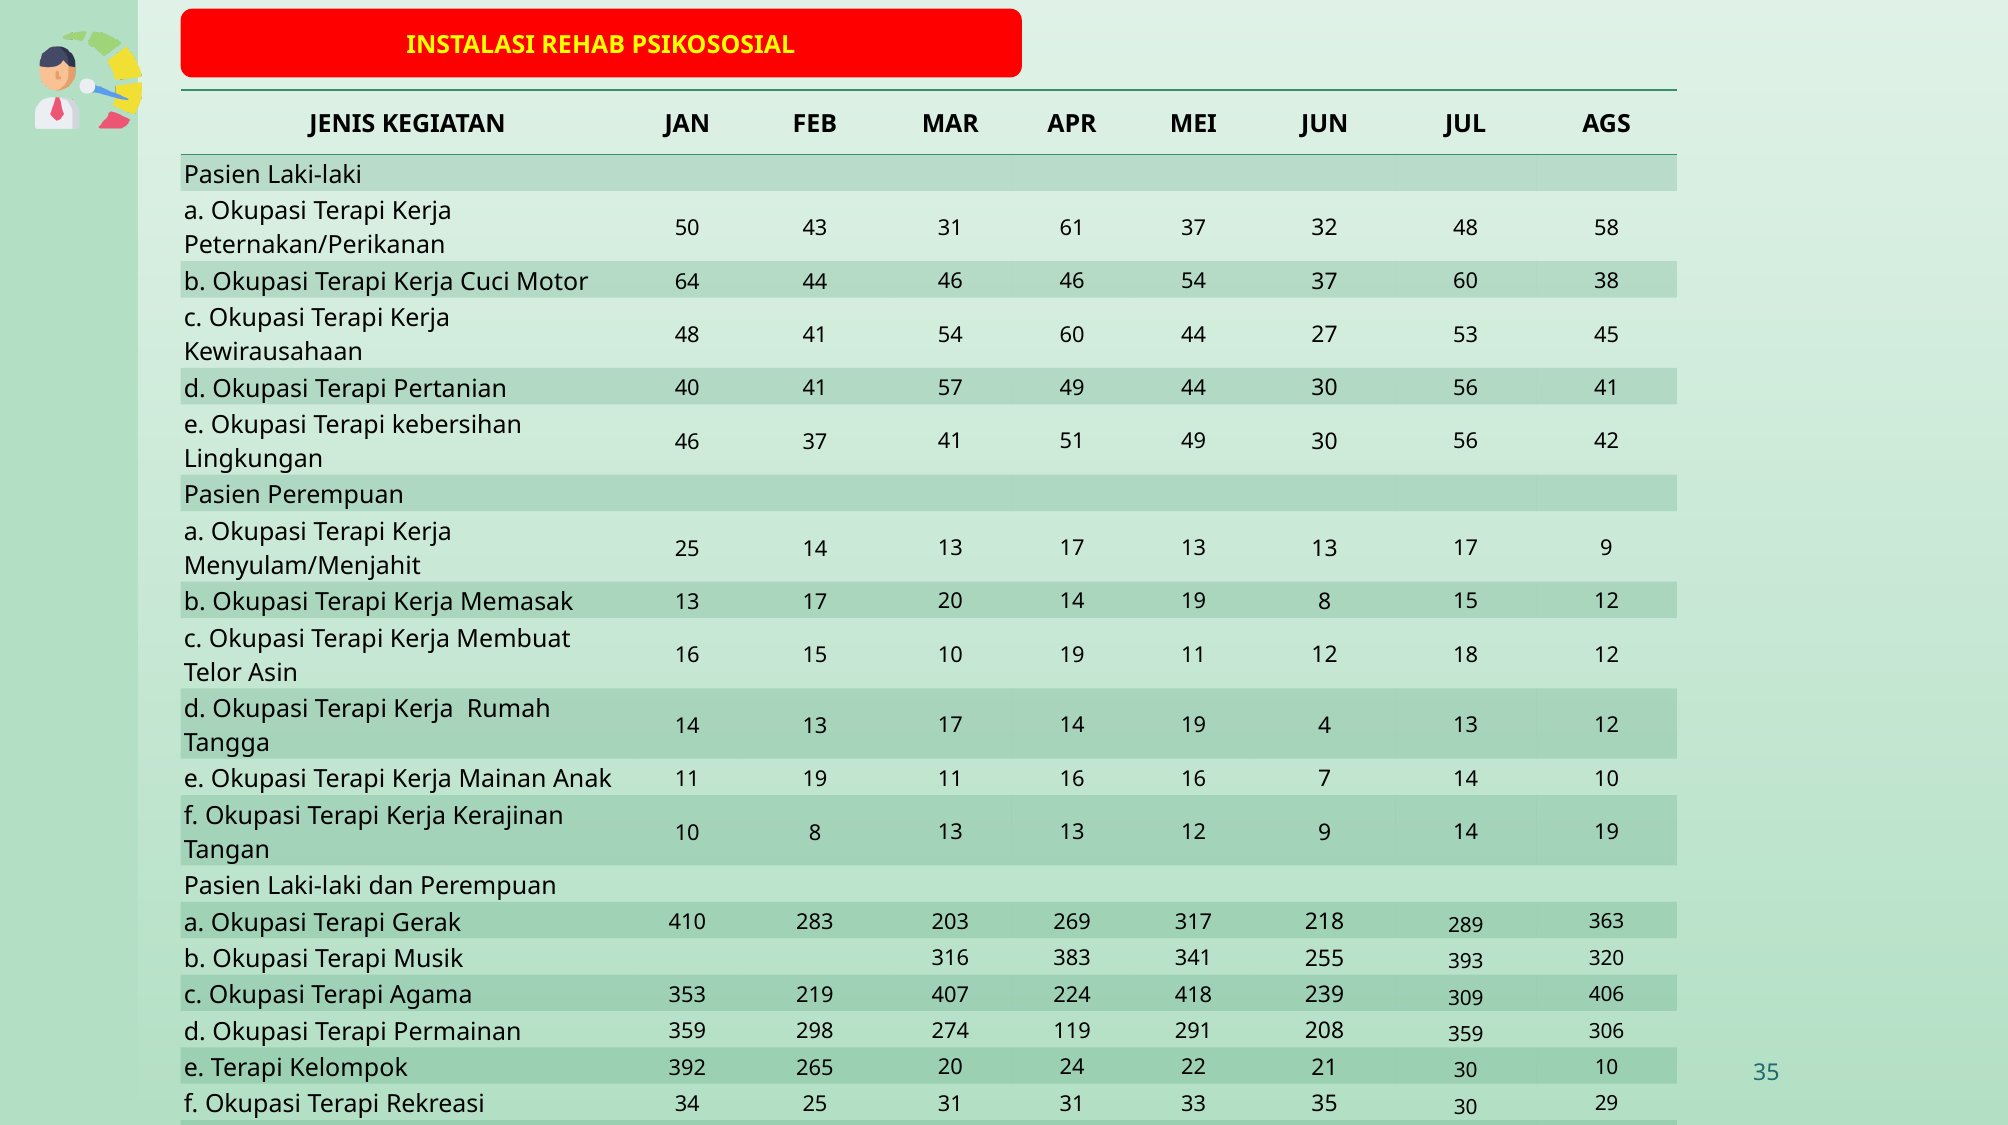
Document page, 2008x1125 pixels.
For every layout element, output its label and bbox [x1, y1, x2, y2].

slide_number [1677, 1042, 1795, 1103]
picture [35, 26, 142, 133]
table_cell [181, 155, 1677, 1125]
text_box [179, 7, 1023, 79]
table_header [181, 91, 1677, 154]
